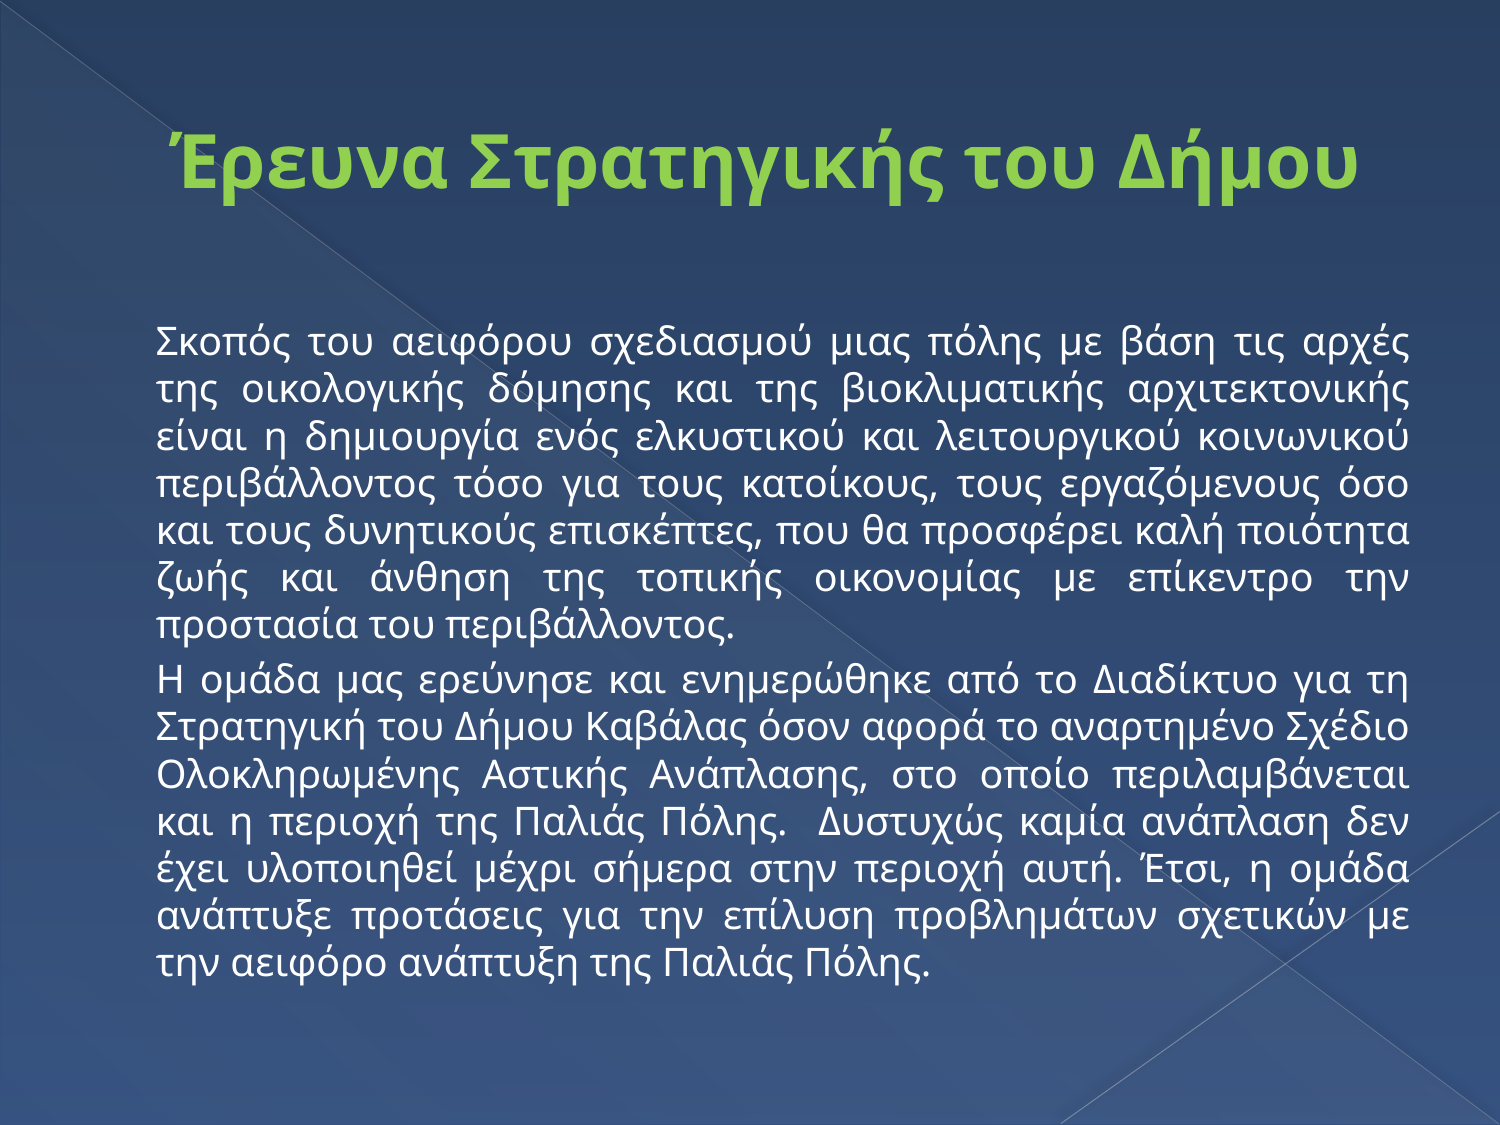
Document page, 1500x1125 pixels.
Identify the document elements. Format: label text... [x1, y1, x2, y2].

title Έρευνα Στρατηγικής του Δήμου [75, 43, 1425, 274]
list Σκοπός του αειφόρου σχεδιασμού μιας πόλης με βάση τις αρχές της οικολογικής δόμησης και της βιοκλιματικής αρχιτεκτονικής είναι η δημιουργία ενός ελκυστικού και λειτουργικού κοινωνικού περιβάλλοντος τόσο για τους κατοίκους, τους εργαζόμενους όσο και τους δυνητικούς επισκέπτες, που θα προσφέρει καλή ποιότητα ζωής και άνθηση της τοπικής οικονομίας με επίκεντρο την προστασία του περιβάλλοντος. Η ομάδα μας ερεύνησε και ενημερώθηκε από το Διαδίκτυο για τη Στρατηγική του Δήμου Καβάλας όσον αφορά το αναρτημένο Σχέδιο Ολοκληρωμένης Αστικής Ανάπλασης, στο οποίο περιλαμβάνεται και η περιοχή της Παλιάς Πόλης. Δυστυχώς καμία ανάπλαση δεν έχει υλοποιηθεί μέχρι σήμερα στην περιοχή αυτή. Έτσι, η ομάδα ανάπτυξε προτάσεις για την επίλυση προβλημάτων σχετικών με την αειφόρο ανάπτυξη της Παλιάς Πόλης. [75, 308, 1425, 1059]
